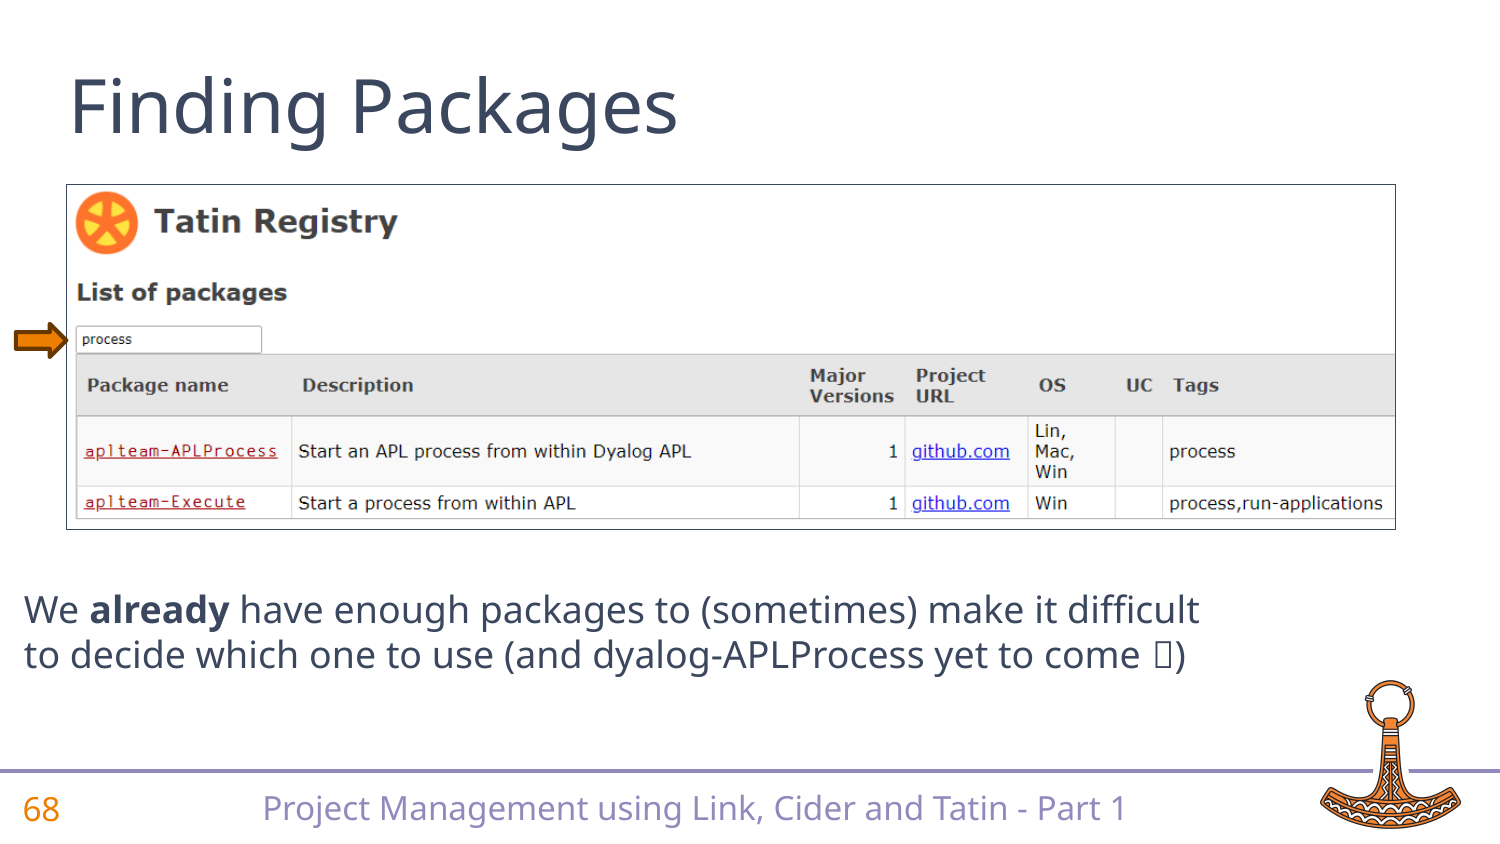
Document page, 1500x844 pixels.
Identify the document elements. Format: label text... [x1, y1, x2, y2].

title Finding Packages [53, 43, 1203, 157]
picture [66, 184, 1396, 530]
text_box [13, 321, 61, 359]
text_box We already have enough packages to (sometimes) make it difficult to decide which one to use (and dyalog-APLProcess yet to come ) [9, 578, 1216, 684]
picture [1320, 680, 1461, 829]
